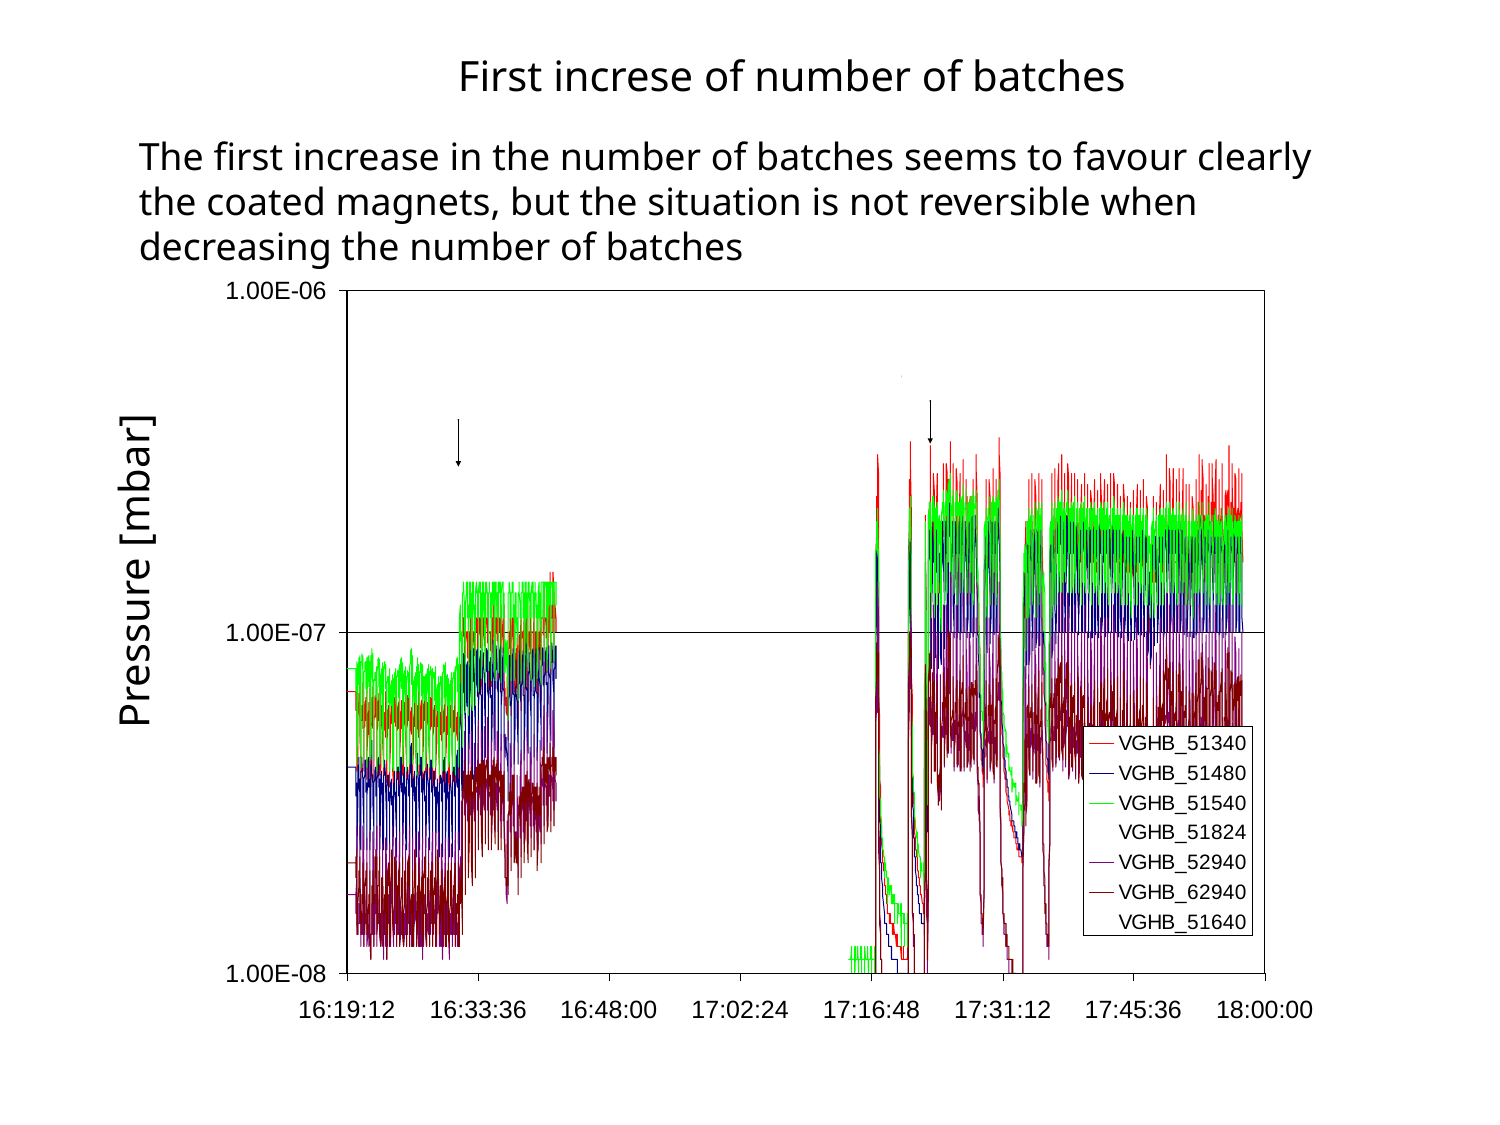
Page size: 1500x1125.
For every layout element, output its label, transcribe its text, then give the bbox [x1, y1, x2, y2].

text_box Pressure [mbar] [100, 399, 166, 744]
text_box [206, 255, 1323, 1046]
text_box First increse of number of batches [443, 42, 1141, 108]
text_box The first increase in the number of batches seems to favour clearly the coated magnets, but the situation is not reversible when decreasing the number of batches [123, 125, 1356, 276]
